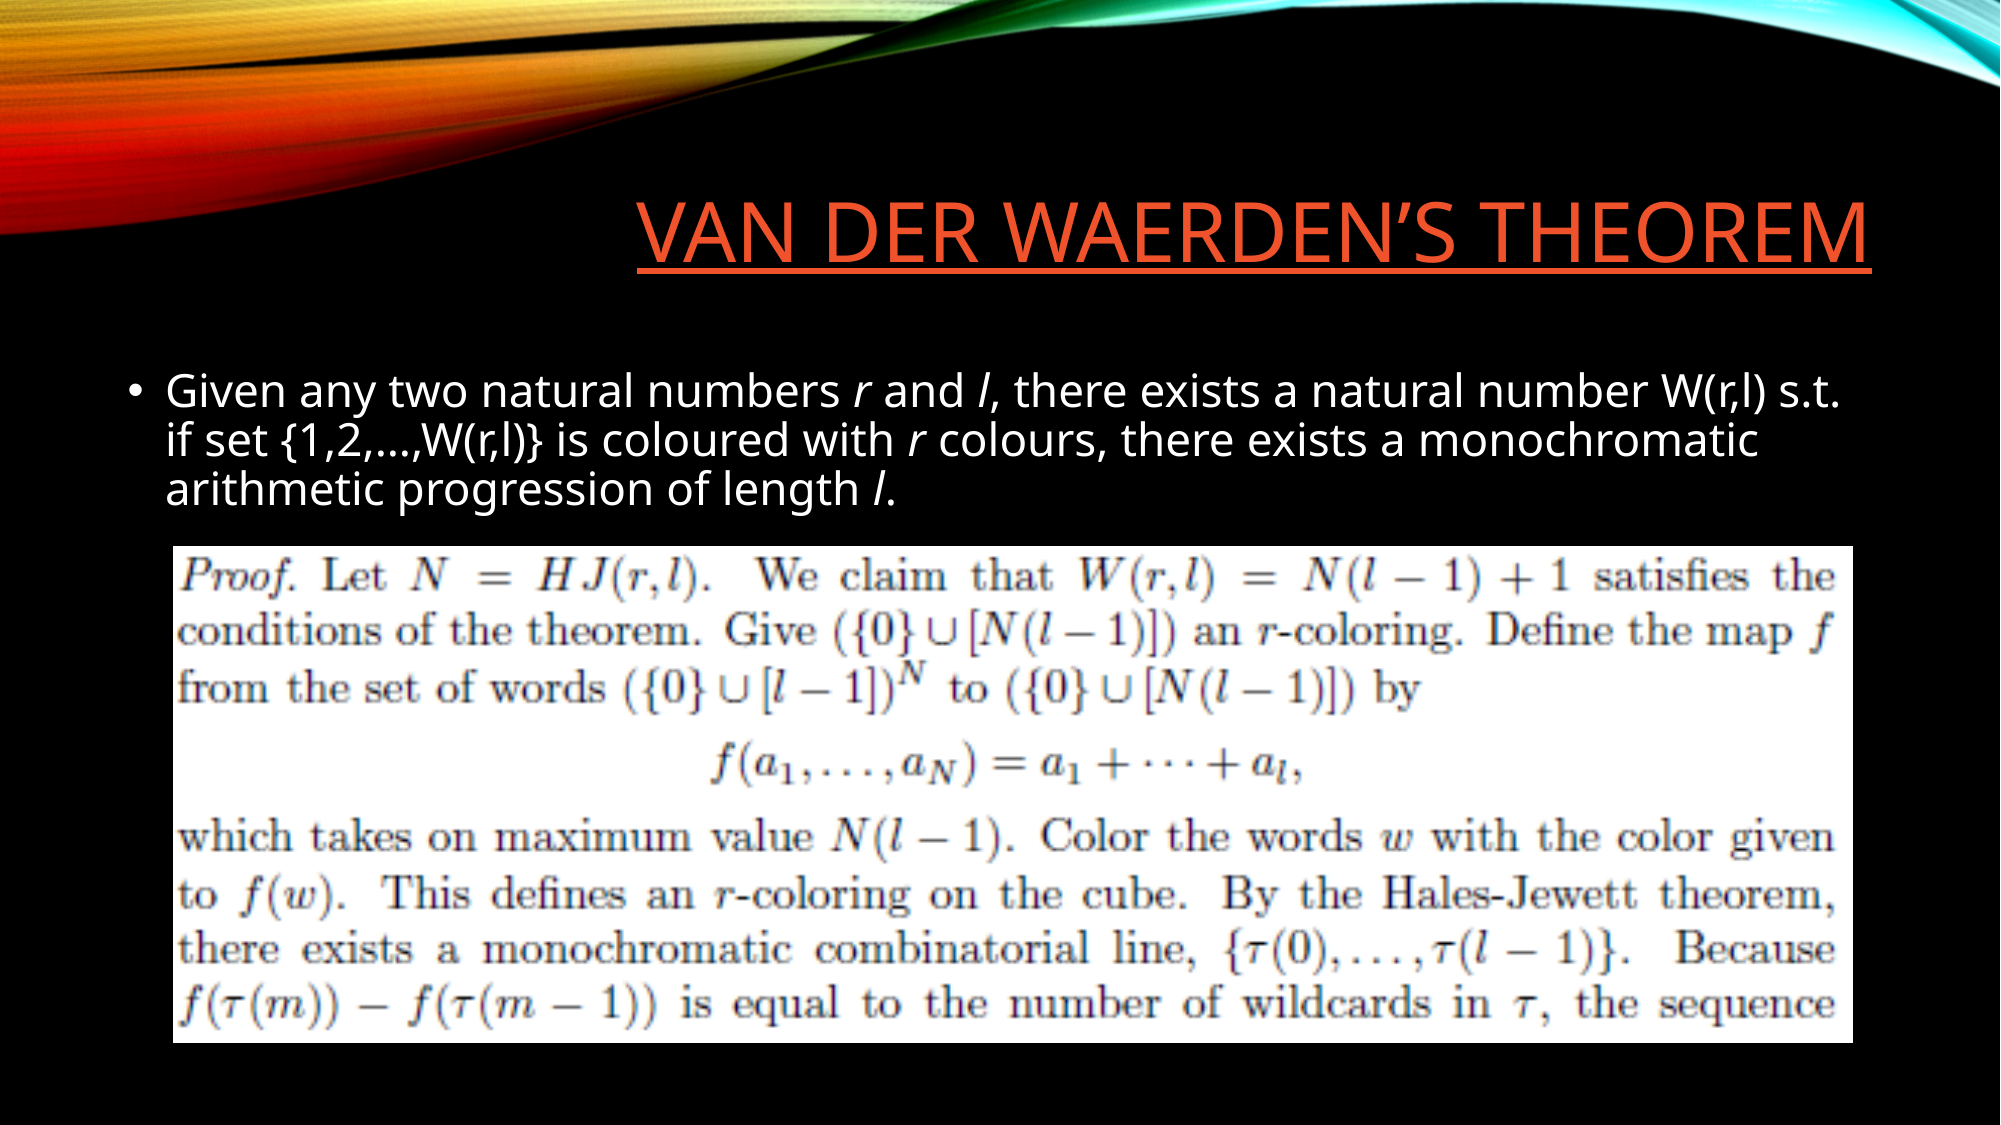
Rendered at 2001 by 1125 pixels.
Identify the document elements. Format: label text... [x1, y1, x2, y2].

title Van der Waerden’s Theorem [474, 125, 1888, 338]
list Given any two natural numbers r and l, there exists a natural number W(r,l) s.t. if set {1,2,…,W(r,l)} is coloured with r colours, there exists a monochromatic arithmetic progression of length l. [112, 360, 1888, 1021]
picture [0, 0, 2000, 237]
picture [173, 545, 1854, 1043]
